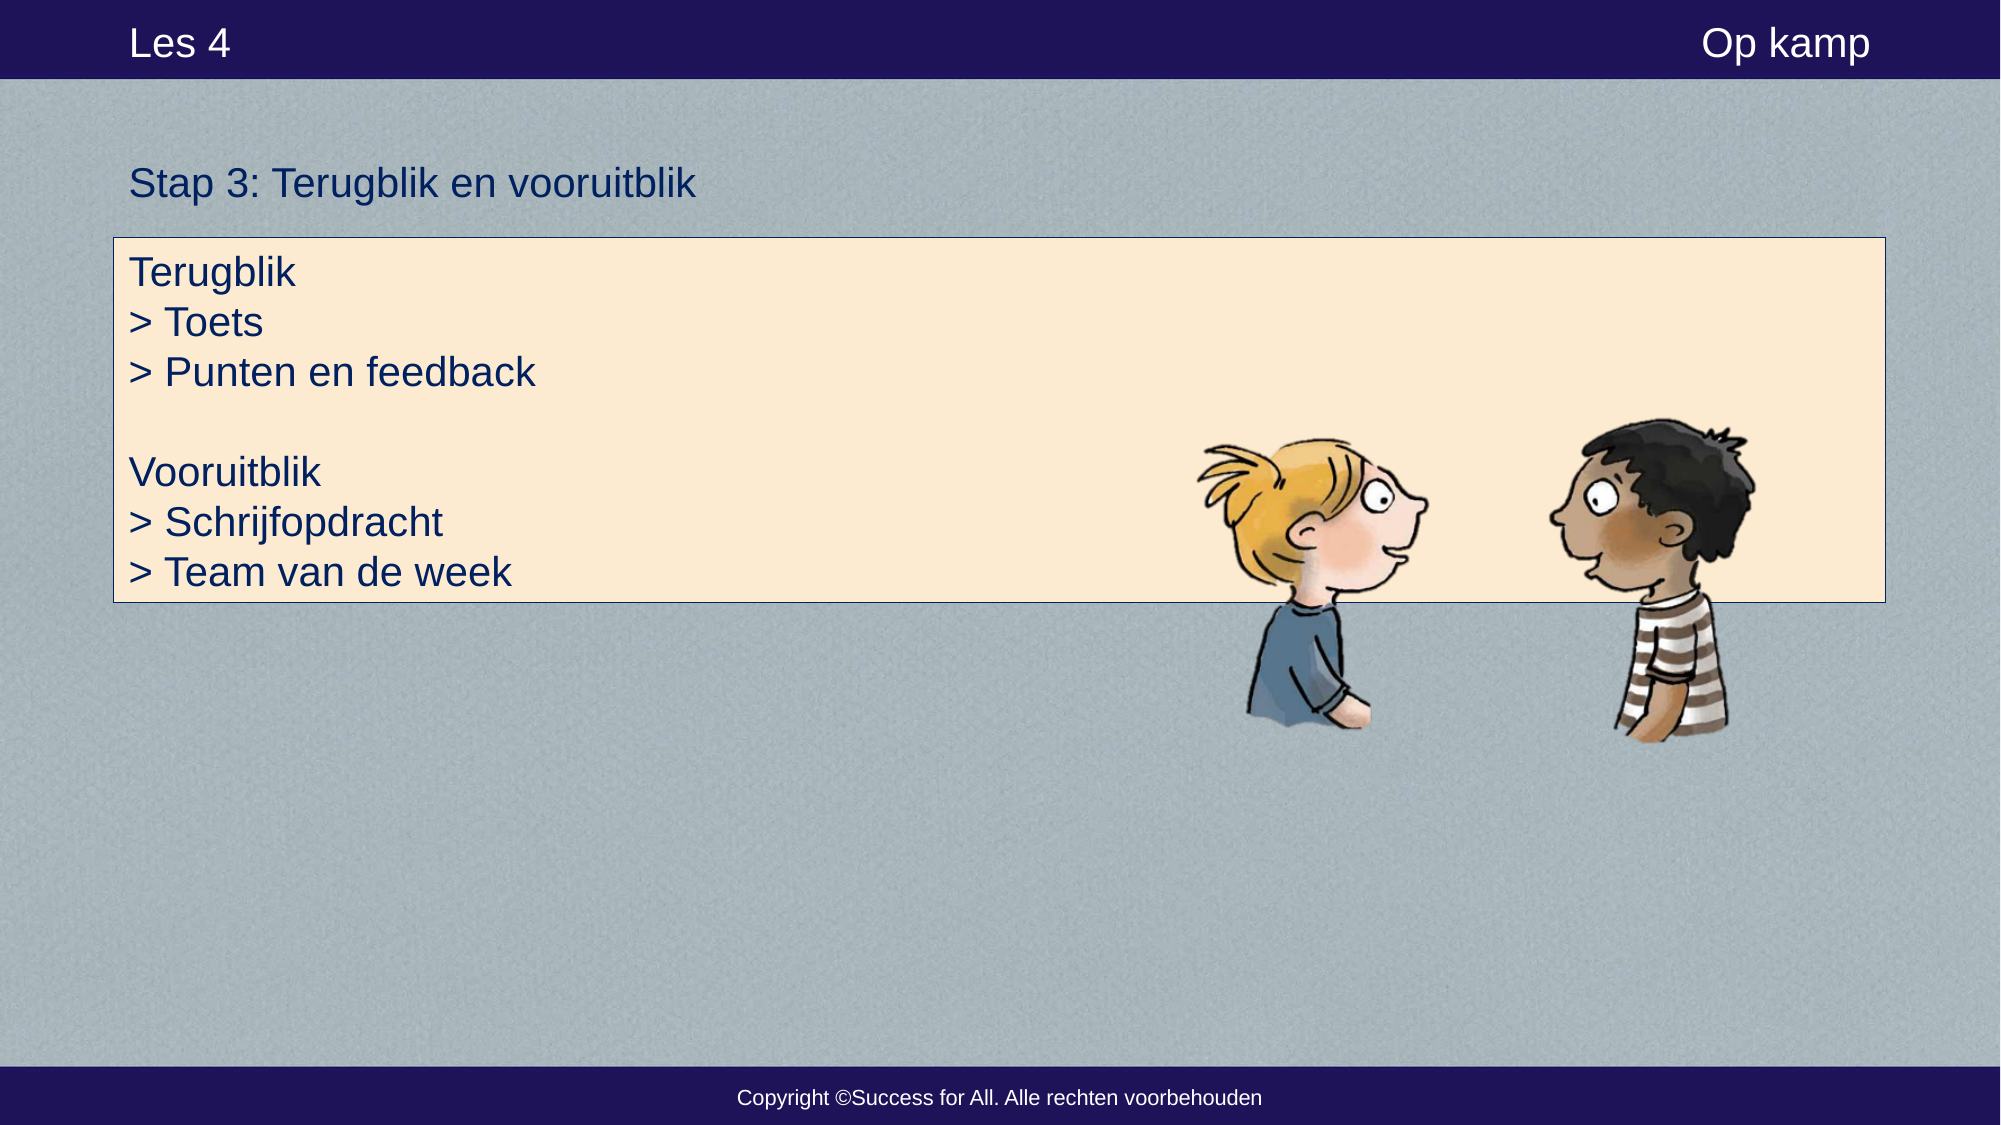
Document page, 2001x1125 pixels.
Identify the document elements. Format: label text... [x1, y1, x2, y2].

text_box Op kamp [999, 8, 1886, 73]
text_box Les 4 [114, 8, 354, 73]
text_box Copyright ©Success for All. Alle rechten voorbehouden [0, 1076, 2000, 1125]
picture [0, 0, 2001, 1125]
text_box Terugblik > Toets > Punten en feedback Vooruitblik > Schrijfopdracht > Team van de week [113, 237, 1886, 603]
text_box Stap 3: Terugblik en vooruitblik [113, 148, 1635, 214]
